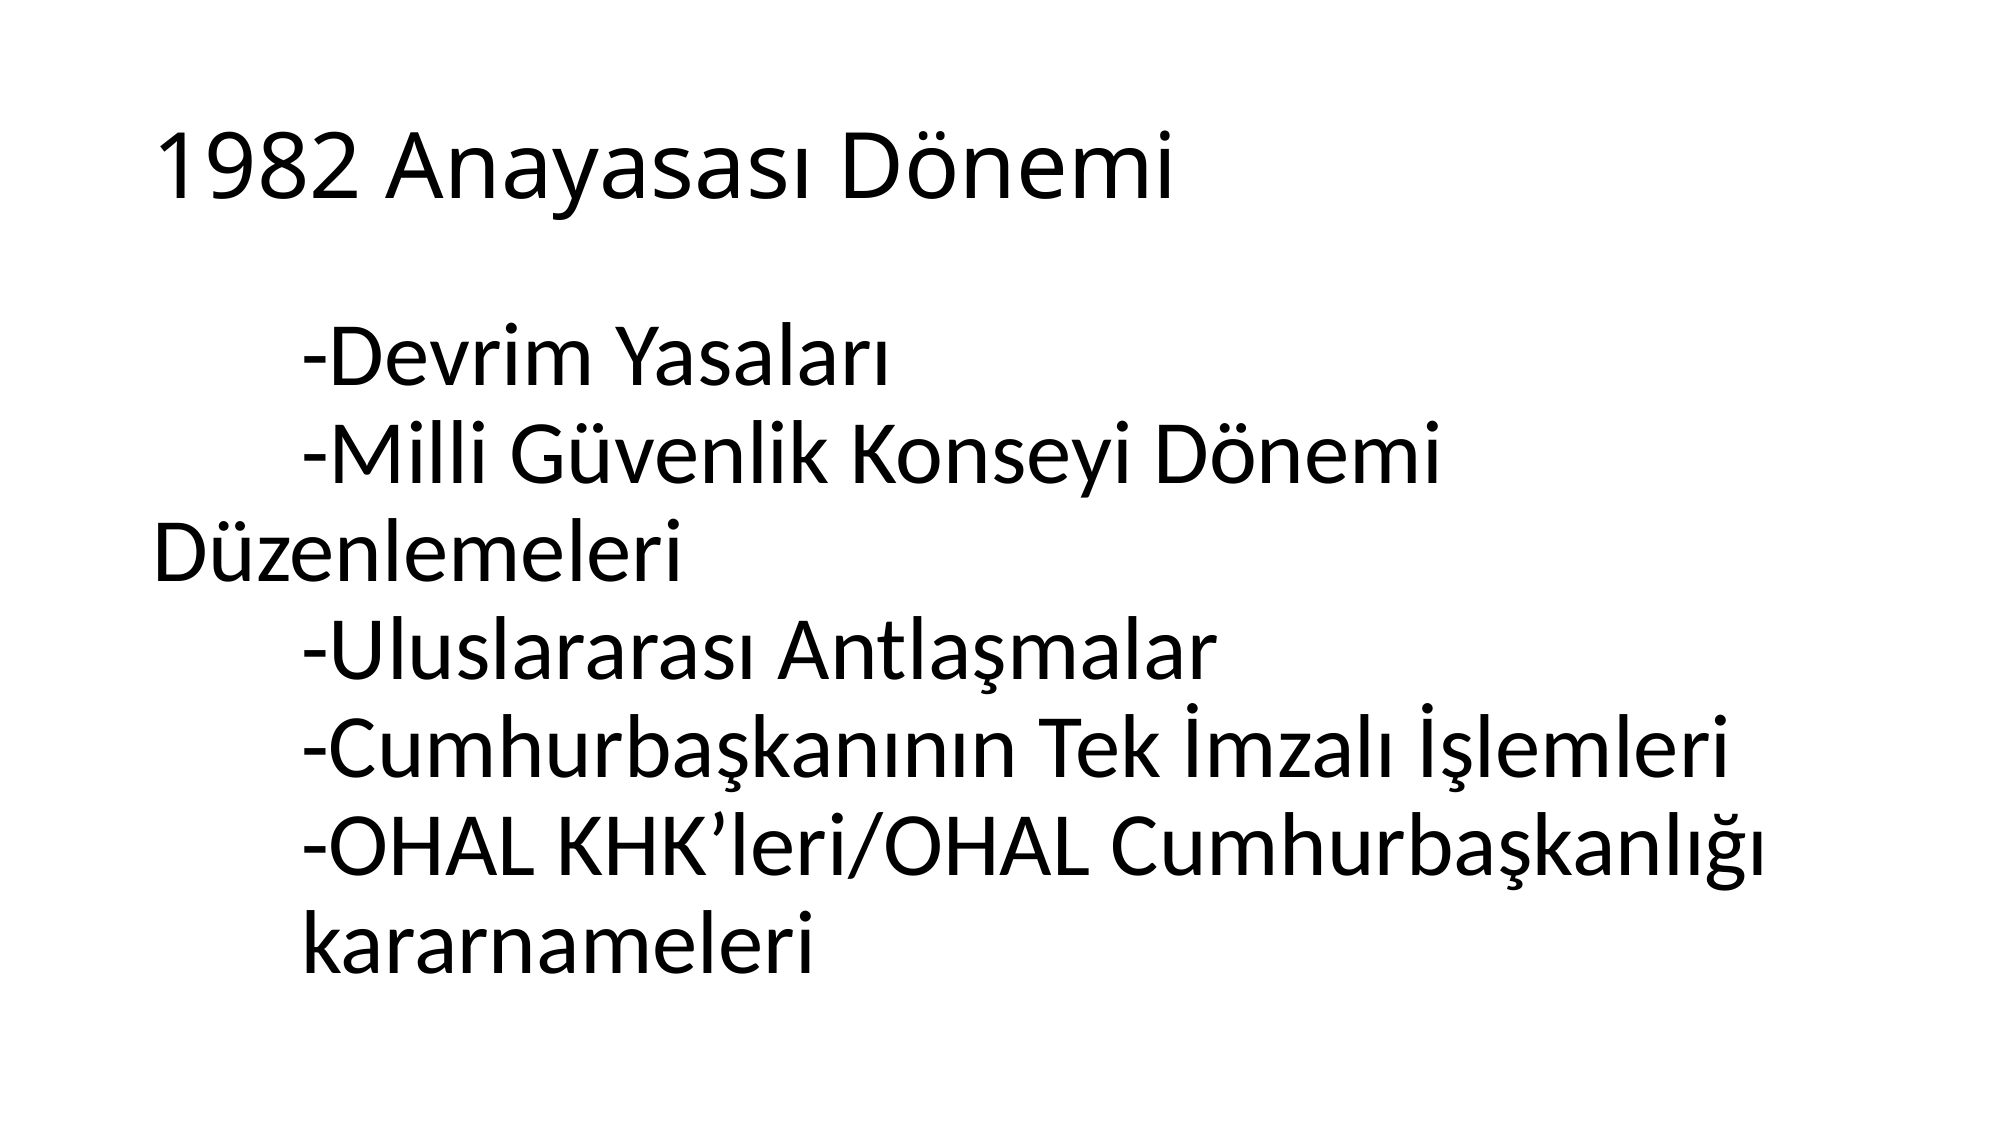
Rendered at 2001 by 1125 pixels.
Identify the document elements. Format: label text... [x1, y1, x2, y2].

list -Devrim Yasaları -Milli Güvenlik Konseyi Dönemi Düzenlemeleri -Uluslararası Antlaşmalar -Cumhurbaşkanının Tek İmzalı İşlemleri -OHAL KHK’leri/OHAL Cumhurbaşkanlığı kararnameleri [137, 299, 1863, 1014]
title 1982 Anayasası Dönemi [137, 59, 1863, 278]
